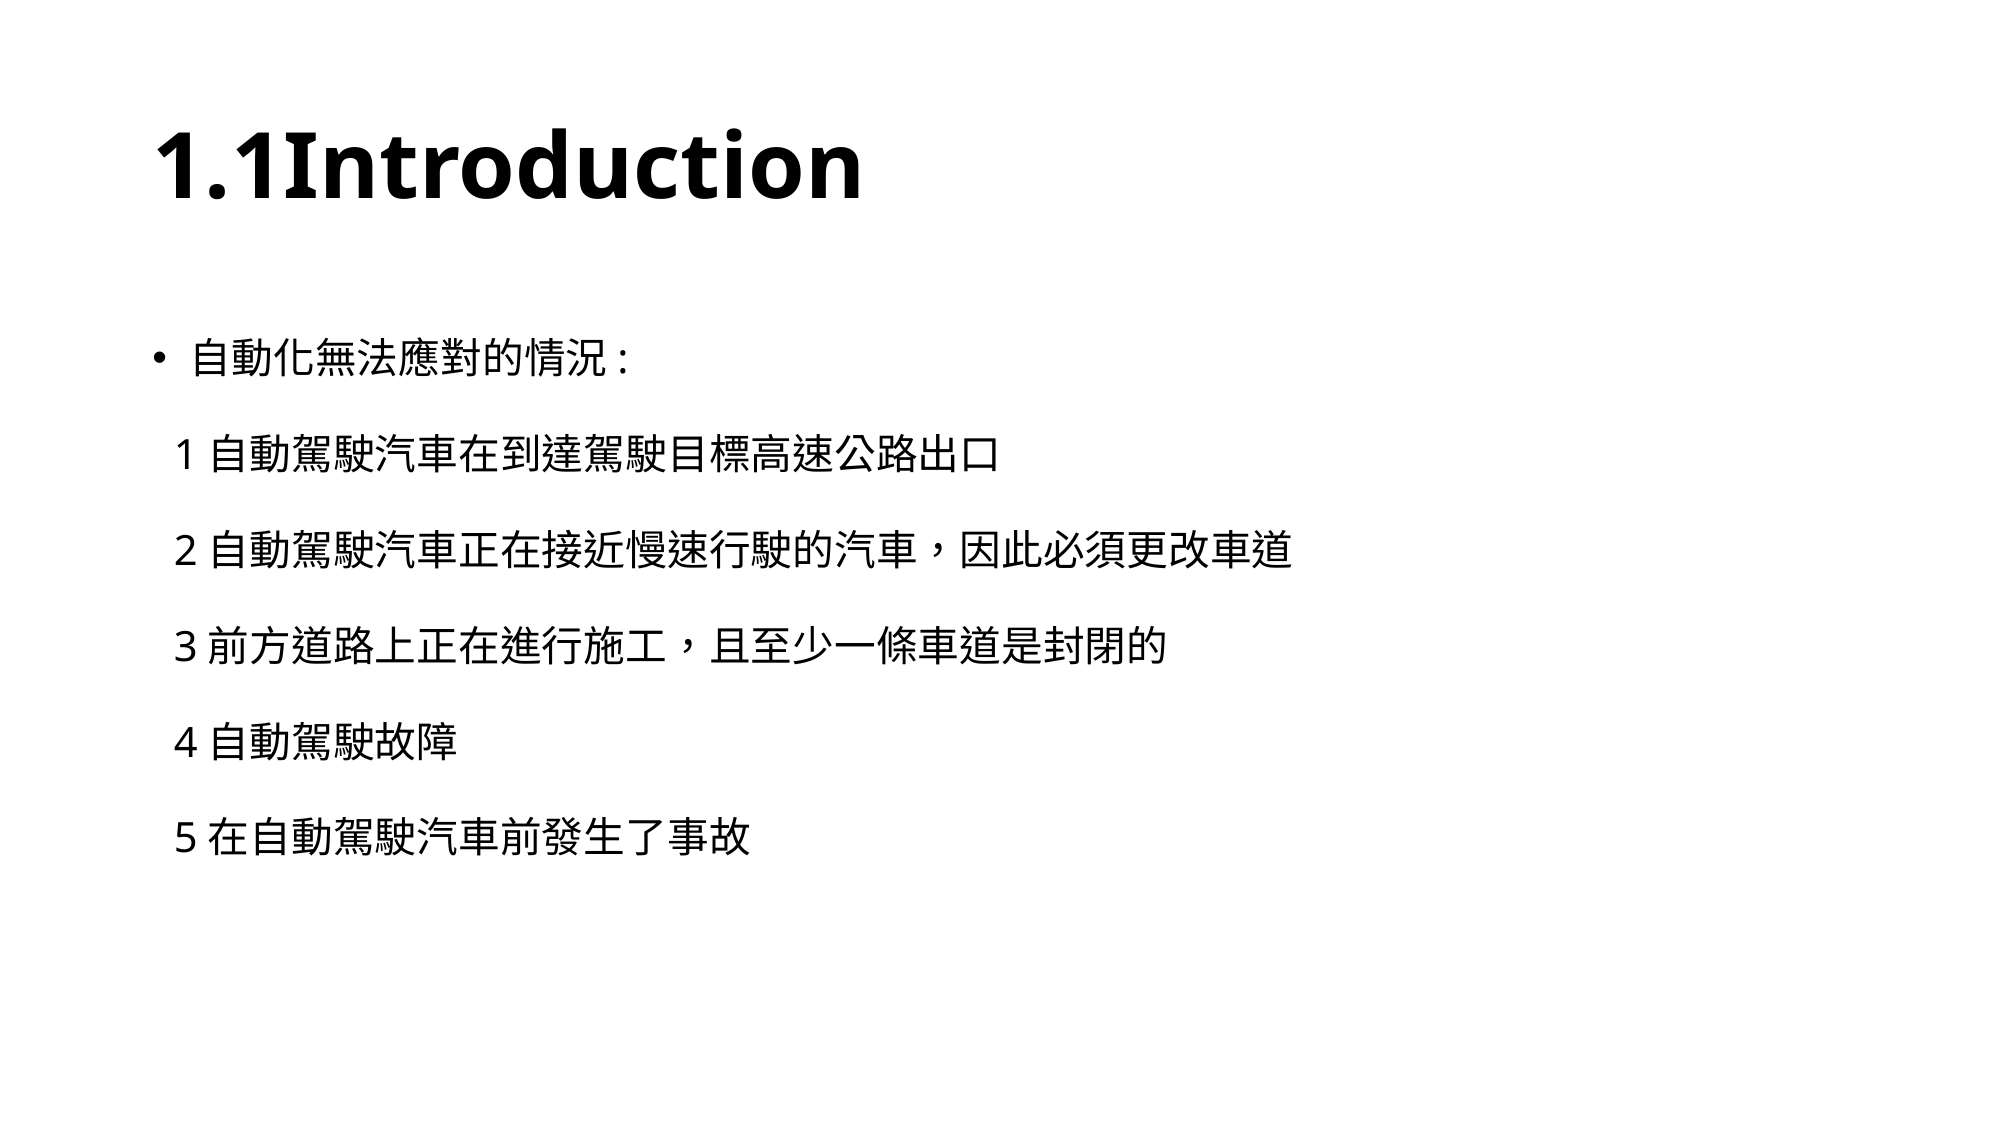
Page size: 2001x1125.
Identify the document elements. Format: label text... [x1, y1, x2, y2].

list 自動化無法應對的情況: 1自動駕駛汽車在到達駕駛目標高速公路出口 2自動駕駛汽車正在接近慢速行駛的汽車，因此必須更改車道 3前方道路上正在進行施工，且至少一條車道是封閉的 4自動駕駛故障 5在自動駕駛汽車前發生了事故 [137, 299, 1863, 1014]
title 1.1Introduction [137, 59, 1863, 278]
